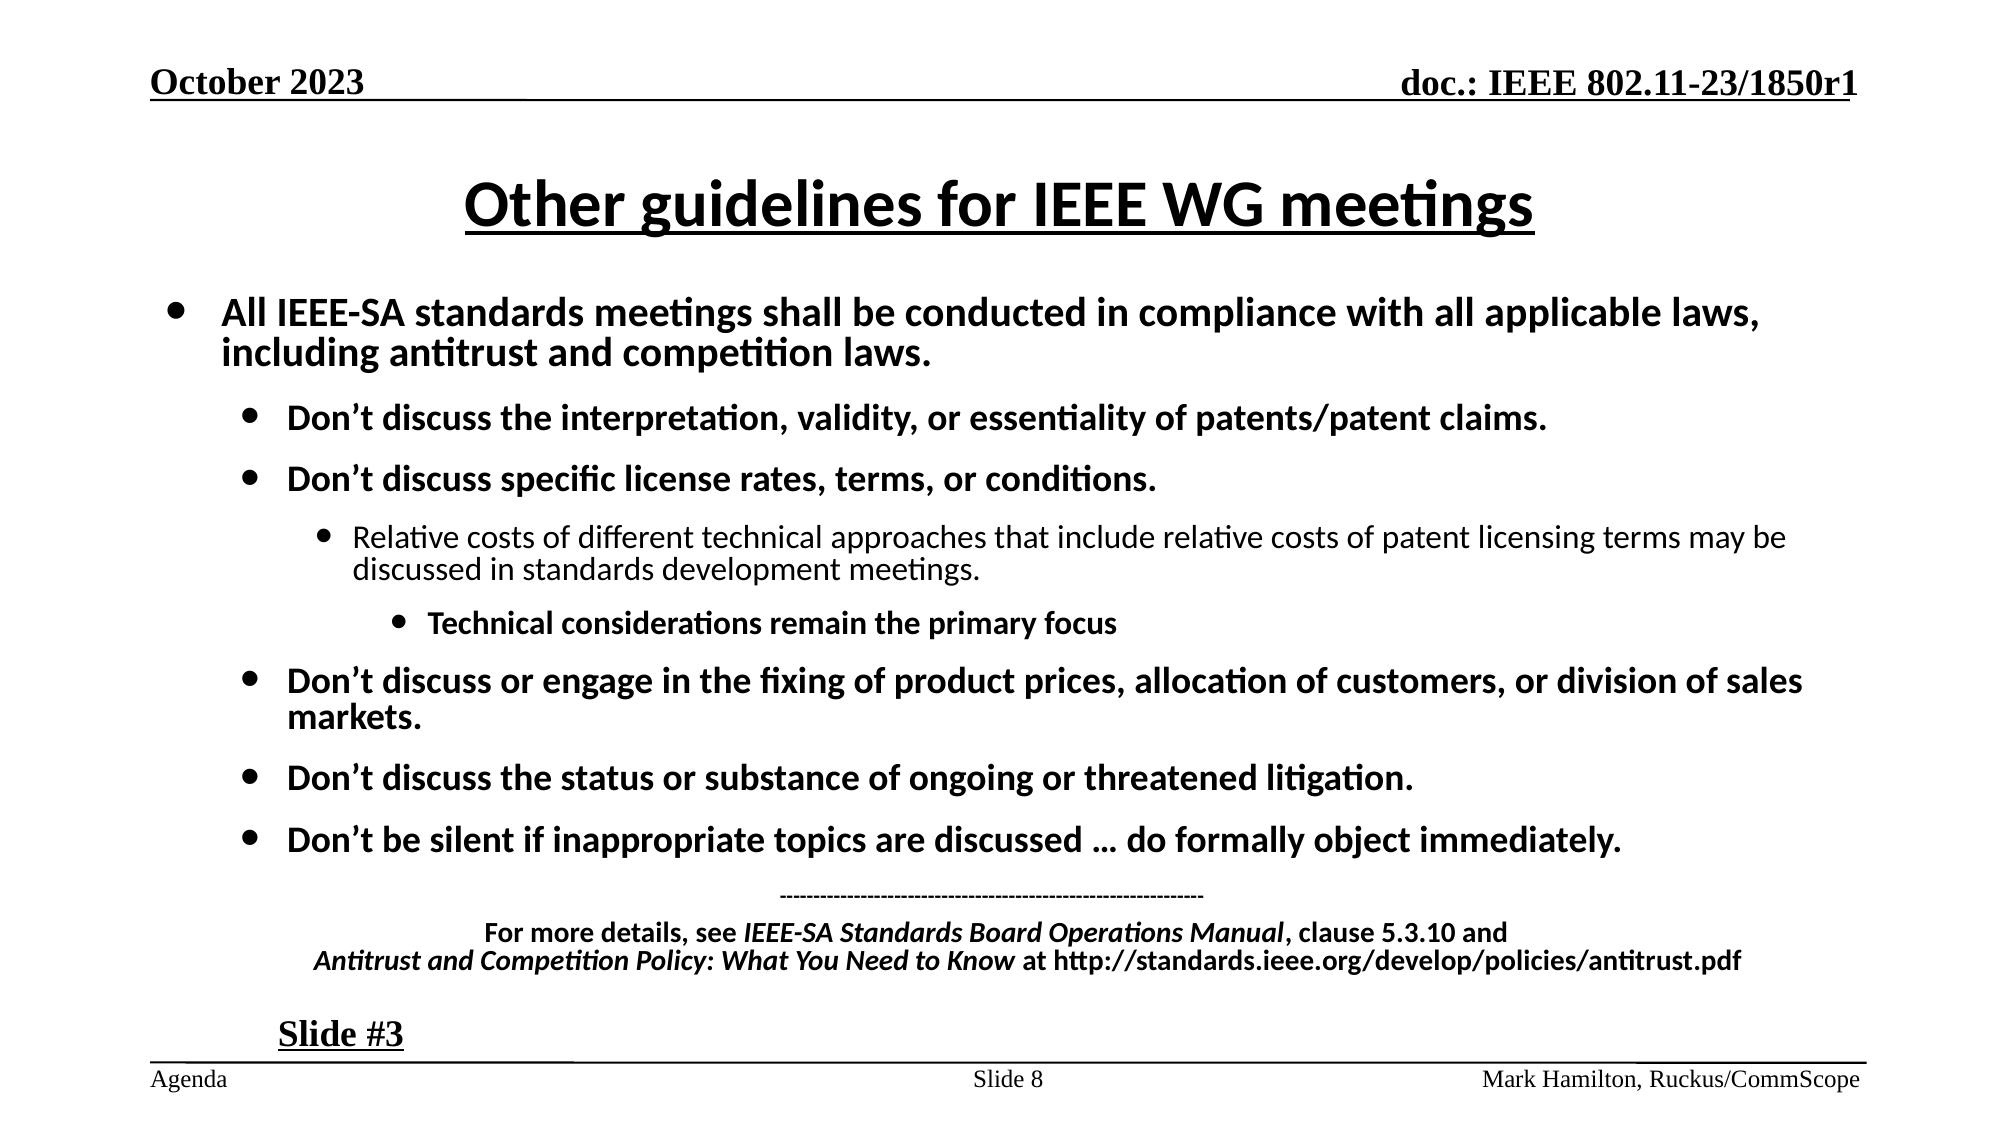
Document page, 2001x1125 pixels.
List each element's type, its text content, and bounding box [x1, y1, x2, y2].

text_box Slide #3 [263, 1001, 420, 1062]
list All IEEE-SA standards meetings shall be conducted in compliance with all applicable laws, including antitrust and competition laws. Don’t discuss the interpretation, validity, or essentiality of patents/patent claims. Don’t discuss specific license rates, terms, or conditions. Relative costs of different technical approaches that include relative costs of patent licensing terms may be discussed in standards development meetings. Technical considerations remain the primary focus Don’t discuss or engage in the fixing of product prices, allocation of customers, or division of sales markets. Don’t discuss the status or substance of ongoing or threatened litigation. Don’t be silent if inappropriate topics are discussed … do formally object immediately. --------------------------------------------------------------- For more details, see IEEE-SA Standards Board Operations Manual, clause 5.3.10 and Antitrust and Competition Policy: What You Need to Know at http://standards.ieee.org/develop/policies/antitrust.pdf [149, 286, 1850, 1000]
title Other guidelines for IEEE WG meetings [149, 112, 1850, 286]
slide_number Slide 8 [950, 1061, 1067, 1123]
